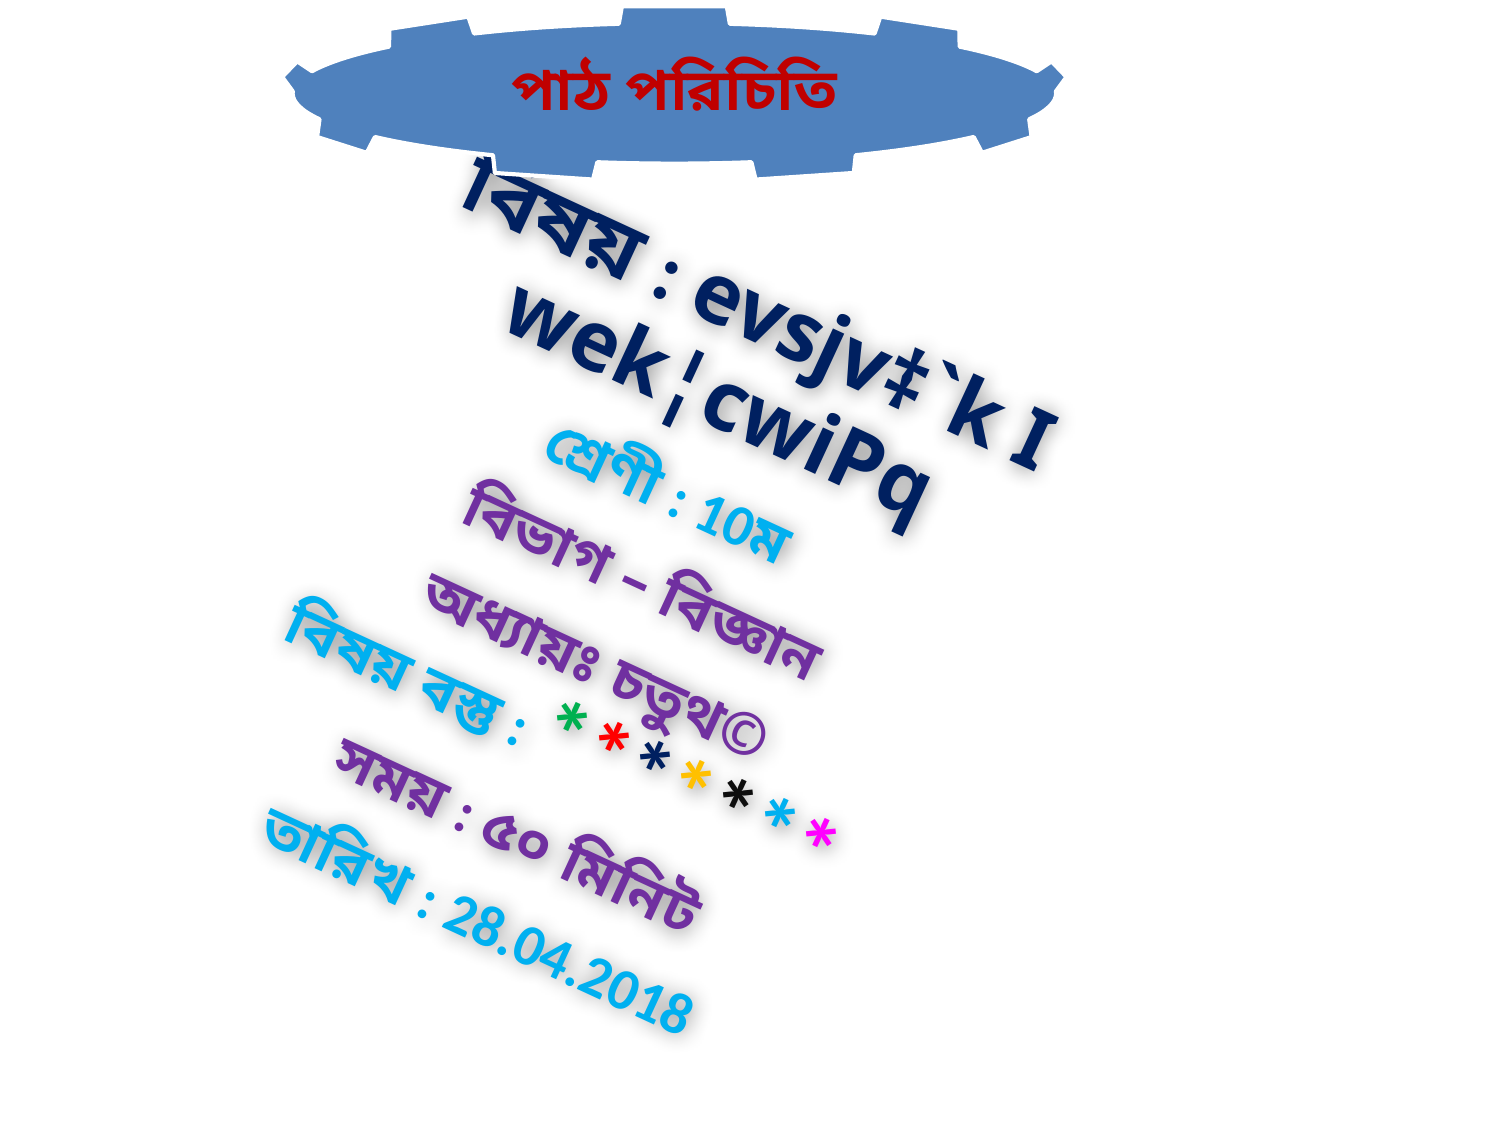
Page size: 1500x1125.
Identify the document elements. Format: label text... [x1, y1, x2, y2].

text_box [274, 5, 1126, 527]
text_box বিষয় : evsjv‡`k I wek¦cwiPq শ্রেণী : 10ম বিভাগ – বিজ্ঞান অধ্যায়ঃ চতুথ© বিষয় বস্তু : ******* সময় : ৫০ মিনিট তারিখ : 28.04.2018 [0, 27, 1335, 1125]
